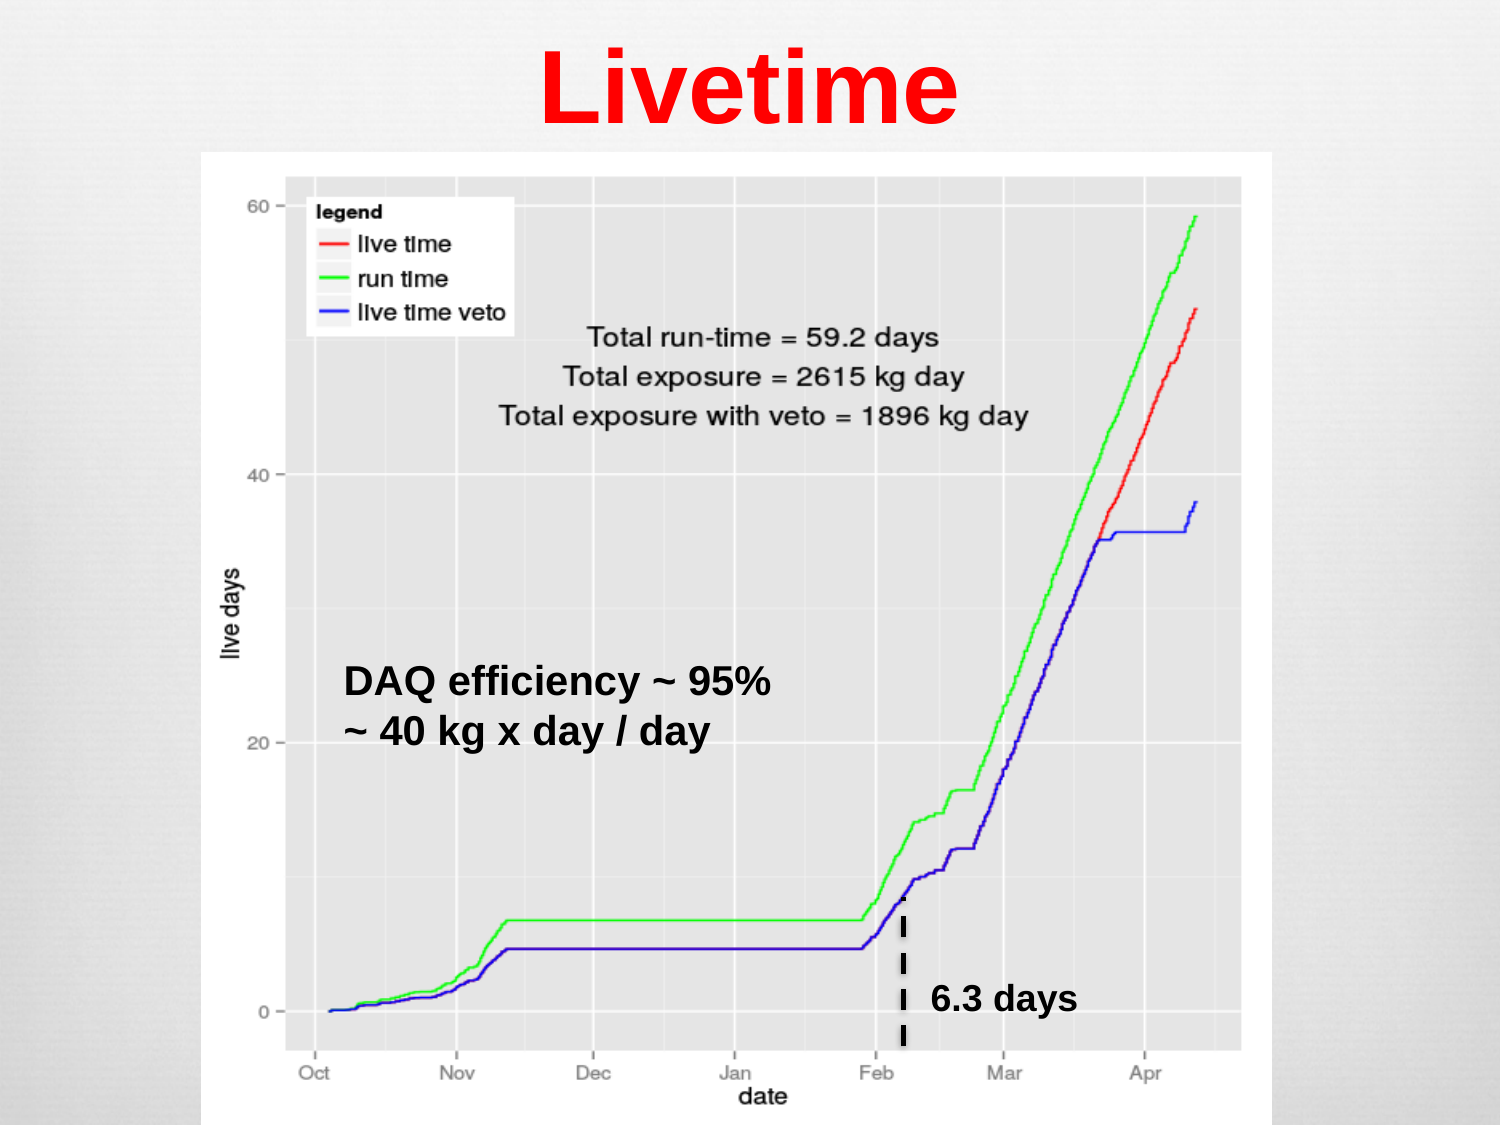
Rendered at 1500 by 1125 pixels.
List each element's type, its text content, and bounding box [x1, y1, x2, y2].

title Livetime [112, 11, 1388, 153]
picture [200, 151, 1273, 1125]
